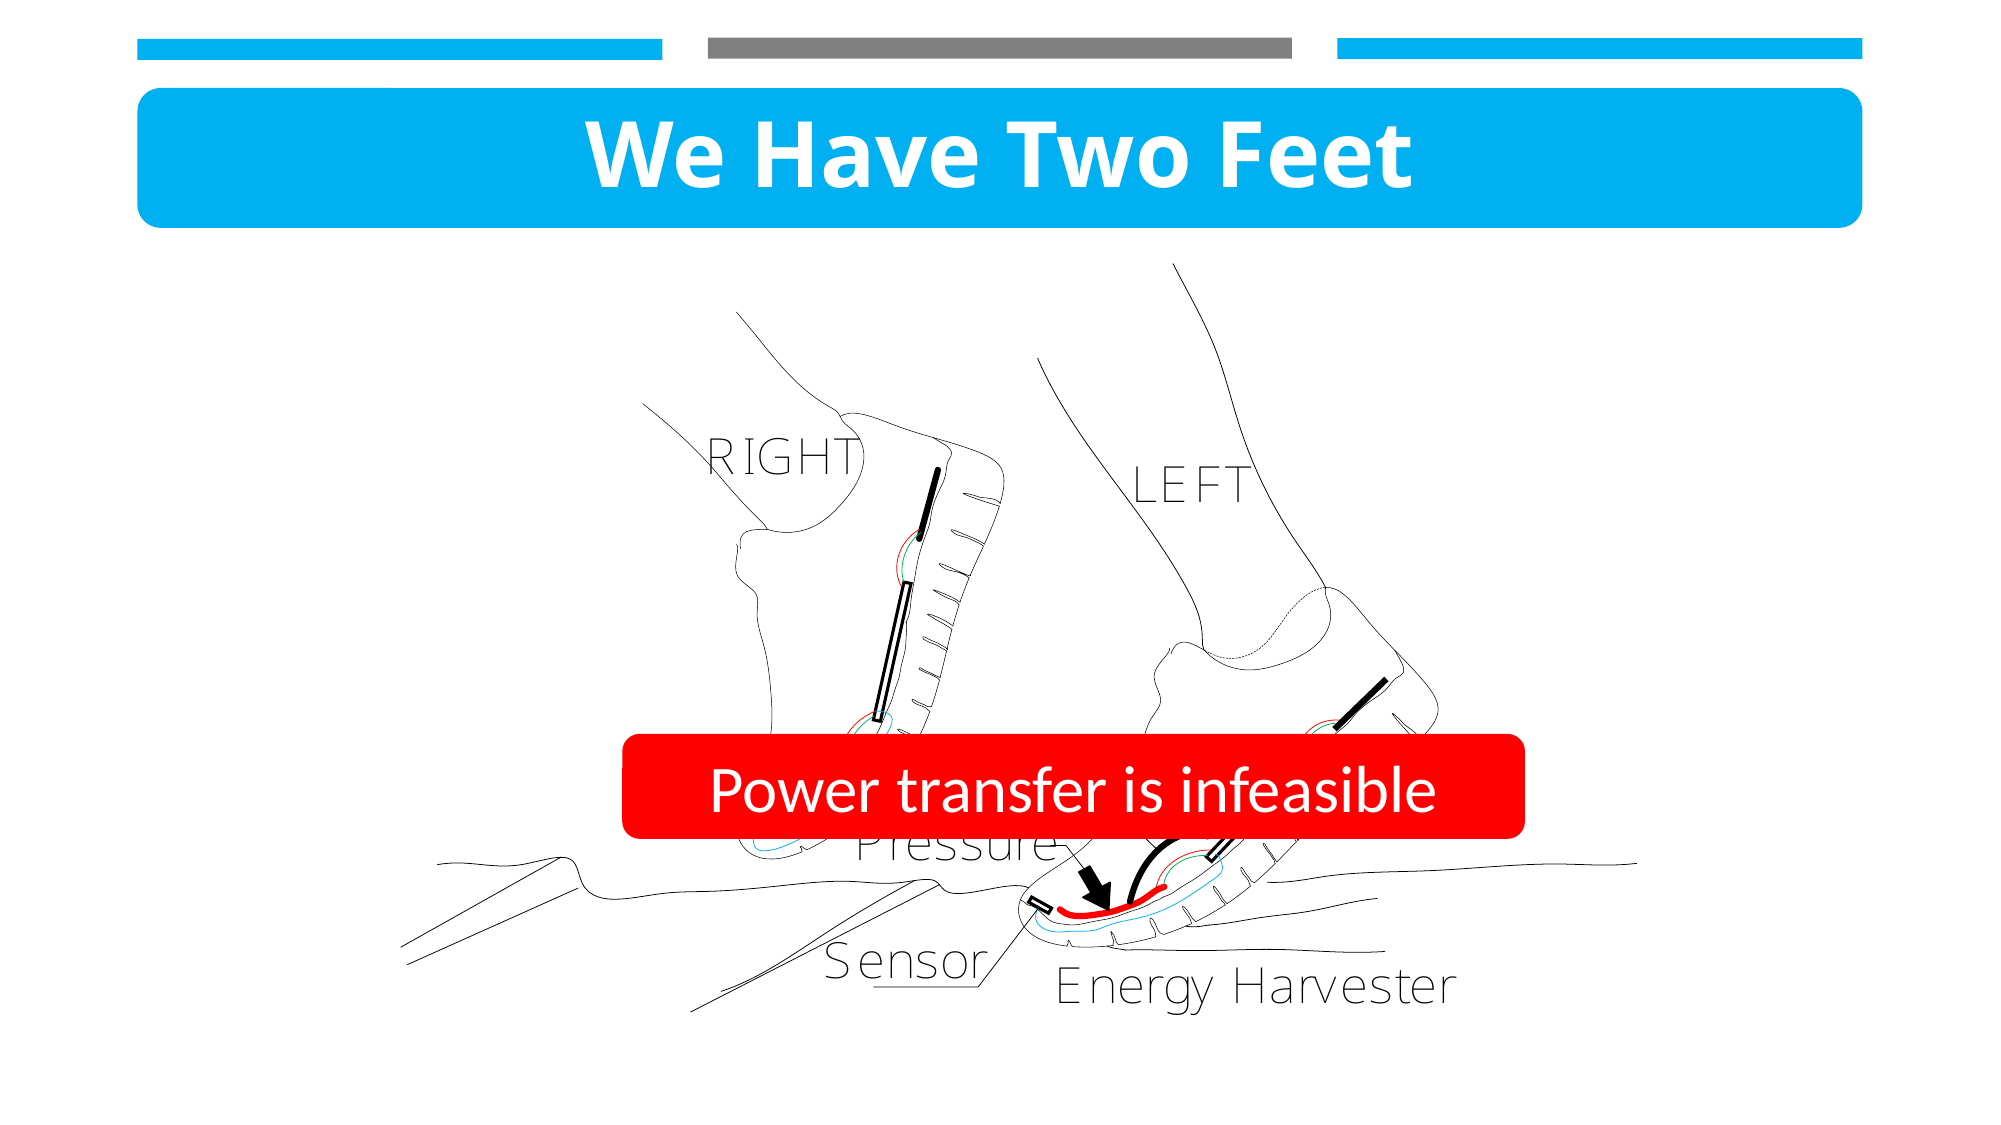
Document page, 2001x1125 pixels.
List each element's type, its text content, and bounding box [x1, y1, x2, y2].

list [399, 262, 1639, 1020]
title We Have Two Feet [137, 88, 1863, 228]
